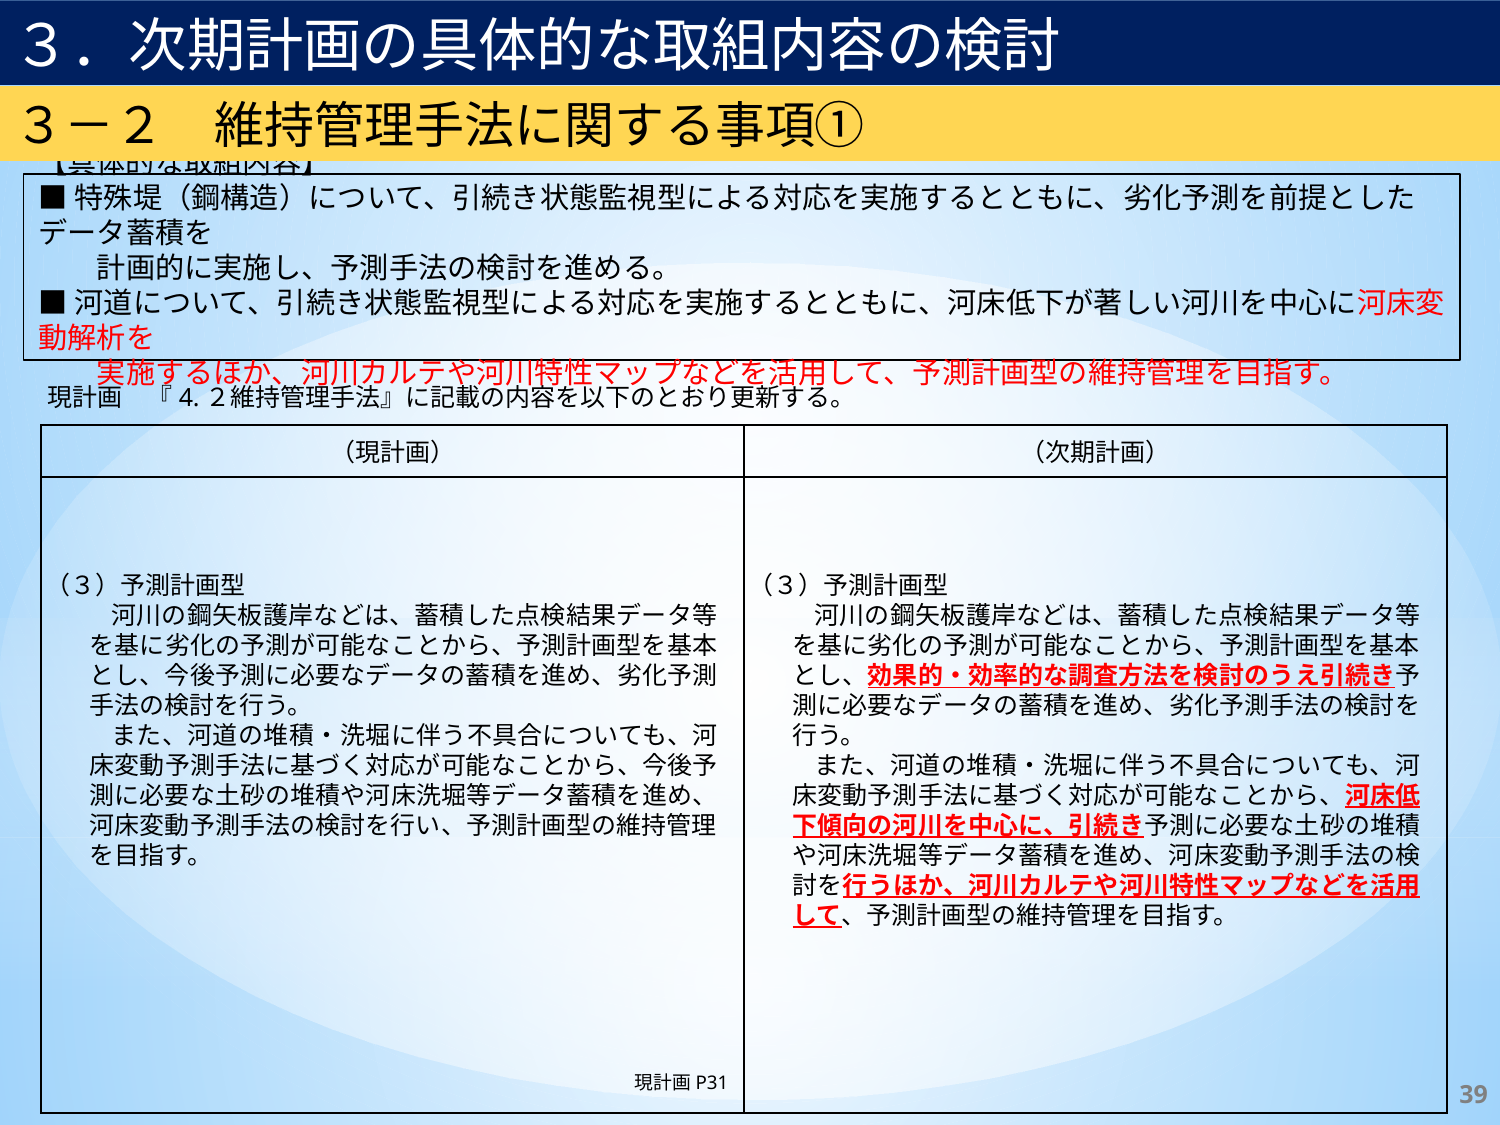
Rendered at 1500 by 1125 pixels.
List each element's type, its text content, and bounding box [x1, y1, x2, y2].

text_box ３．次期計画の具体的な取組内容の検討 [0, 0, 1500, 85]
table_cell ① [109, 161, 119, 173]
text_box 現計画P31 [619, 1053, 766, 1110]
table_cell [745, 648, 1446, 1112]
slide_number 39 [1410, 1065, 1500, 1125]
text_box （３）予測計画型 河川の鋼矢板護岸などは、蓄積した点検結果データ等を基に劣化の予測が可能なことから、予測計画型を基本とし、今後予測に必要なデータの蓄積を進め、劣化予測手法の検討を行う。 また、河道の堆積・洗堀に伴う不具合についても、河床変動予測手法に基づく対応が可能なことから、今後予測に必要な土砂の堆積や河床洗堀等データ蓄積を進め、河床変動予測手法の検討を行い、予測計画型の維持管理を目指す。 [31, 562, 733, 877]
text_box [39, 360, 1330, 432]
text_box 【具体的な取組内容】 ■特殊堤（鋼構造）について、引続き状態監視型による対応を実施するとともに、劣化予測を前提としたデータ蓄積を 計画的に実施し、予測手法の検討を進める。 ■河道について、引続き状態監視型による対応を実施するとともに、河床低下が著しい河川を中心に河床変動解析を 実施するほか、河川カルテや河川特性マップなどを活用して、予測計画型の維持管理を目指す。 [22, 173, 1461, 361]
text_box （３）予測計画型 河川の鋼矢板護岸などは、蓄積した点検結果データ等を基に劣化の予測が可能なことから、予測計画型を基本とし、効果的・効率的な調査方法を検討のうえ引続き予測に必要なデータの蓄積を進め、劣化予測手法の検討を行う。 また、河道の堆積・洗堀に伴う不具合についても、河床変動予測手法に基づく対応が可能なことから、河床低下傾向の河川を中心に、引続き予測に必要な土砂の堆積や河床洗堀等データ蓄積を進め、河床変動予測手法の検討を行うほか、河川カルテや河川特性マップなどを活用して、予測計画型の維持管理を目指す。 [733, 648, 1436, 937]
table_cell [42, 877, 743, 1112]
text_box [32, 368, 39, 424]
text_box ３－２ 維持管理手法に関する事項① [0, 86, 1500, 161]
table_cell ① [58, 161, 63, 173]
text_box [32, 426, 1452, 648]
